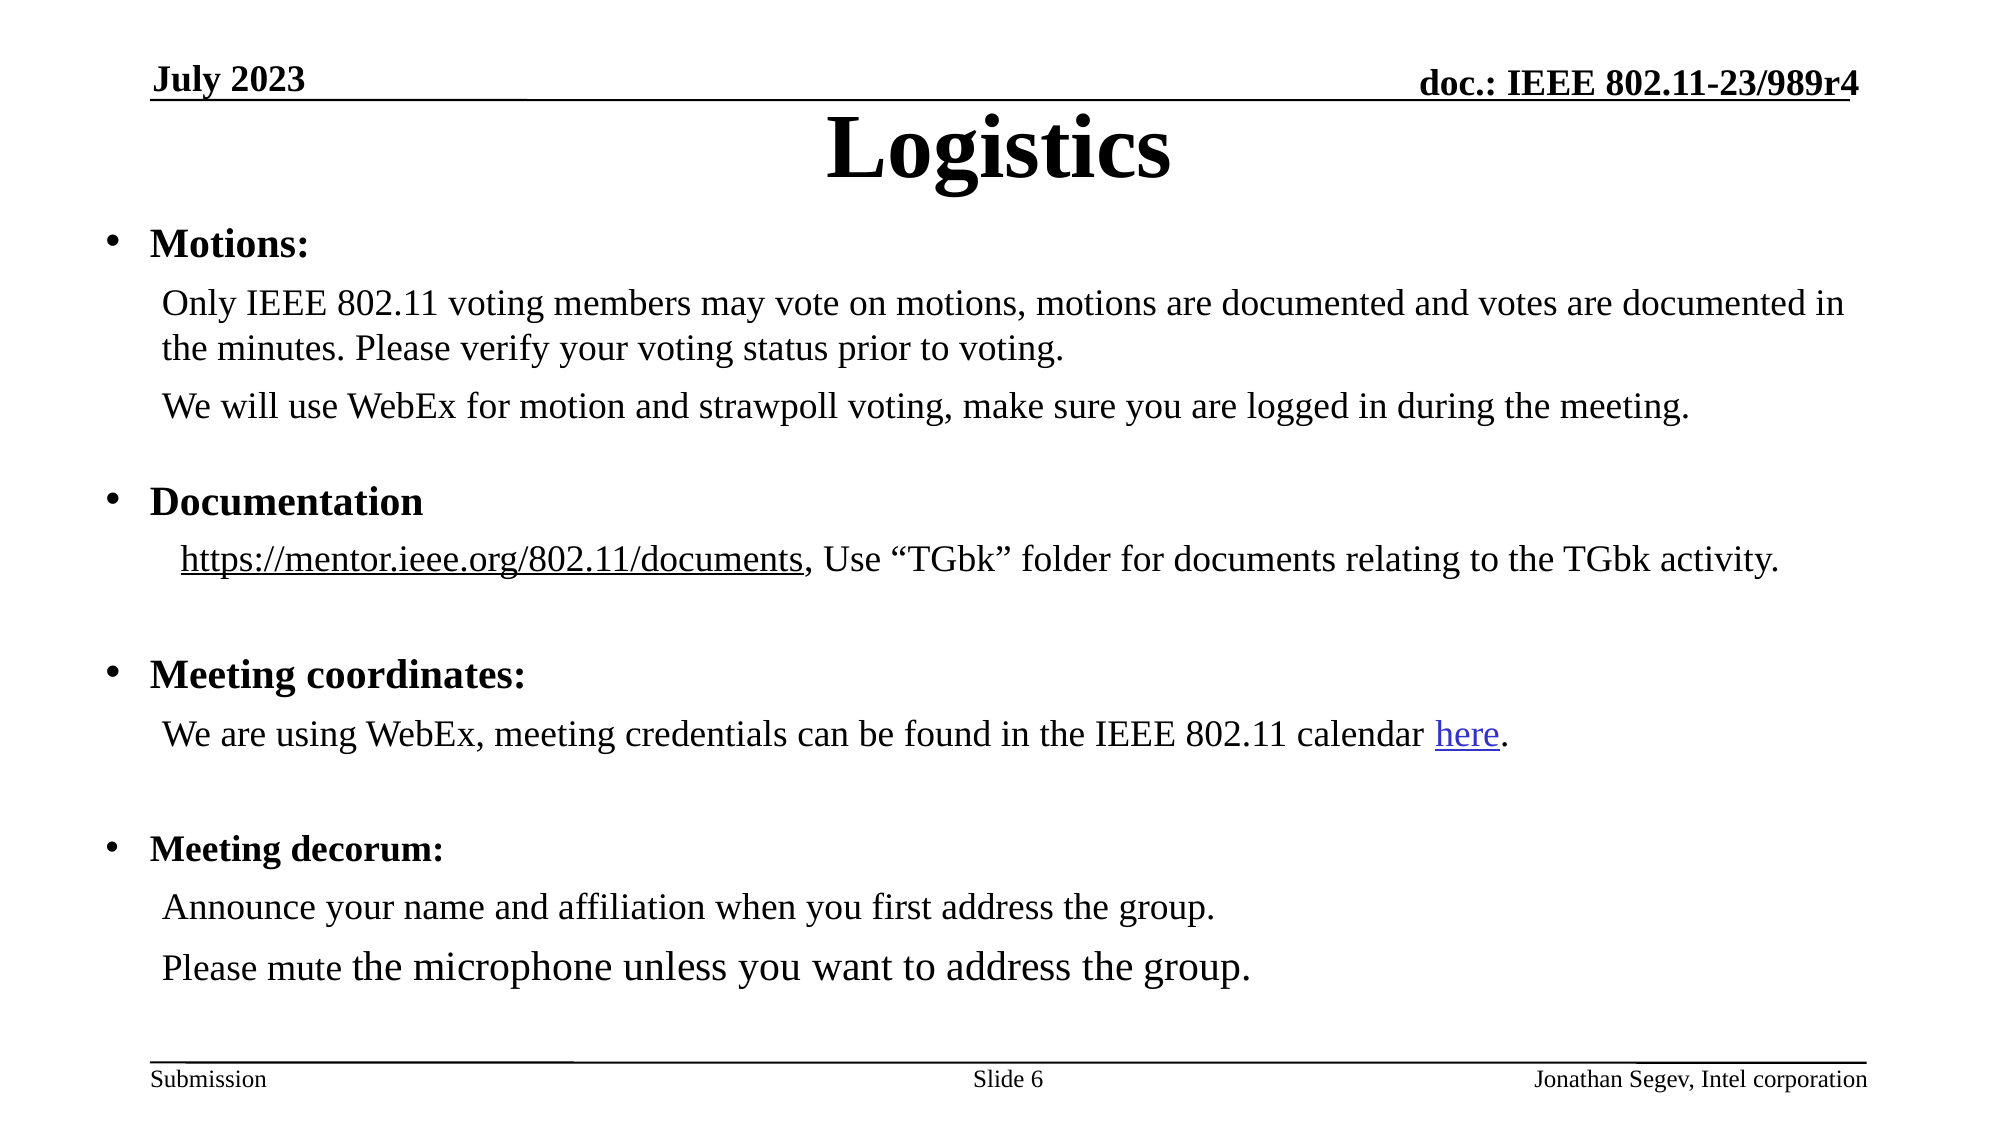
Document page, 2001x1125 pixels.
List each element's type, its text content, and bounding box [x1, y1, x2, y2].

footer Jonathan Segev, Intel corporation [1171, 1061, 1869, 1093]
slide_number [152, 54, 563, 100]
slide_number Slide 6 [950, 1061, 1067, 1123]
list Motions: Only IEEE 802.11 voting members may vote on motions, motions are documented and votes are documented in the minutes. Please verify your voting status prior to voting. We will use WebEx for motion and strawpoll voting, make sure you are logged in during the meeting. Documentation https://mentor.ieee.org/802.11/documents, Use “TGbk” folder for documents relating to the TGbk activity. Meeting coordinates: We are using WebEx, meeting credentials can be found in the IEEE 802.11 calendar here. Meeting decorum: Announce your name and affiliation when you first address the group. Please mute the microphone unless you want to address the group. [90, 207, 1898, 1000]
title Logistics [149, 112, 1850, 170]
